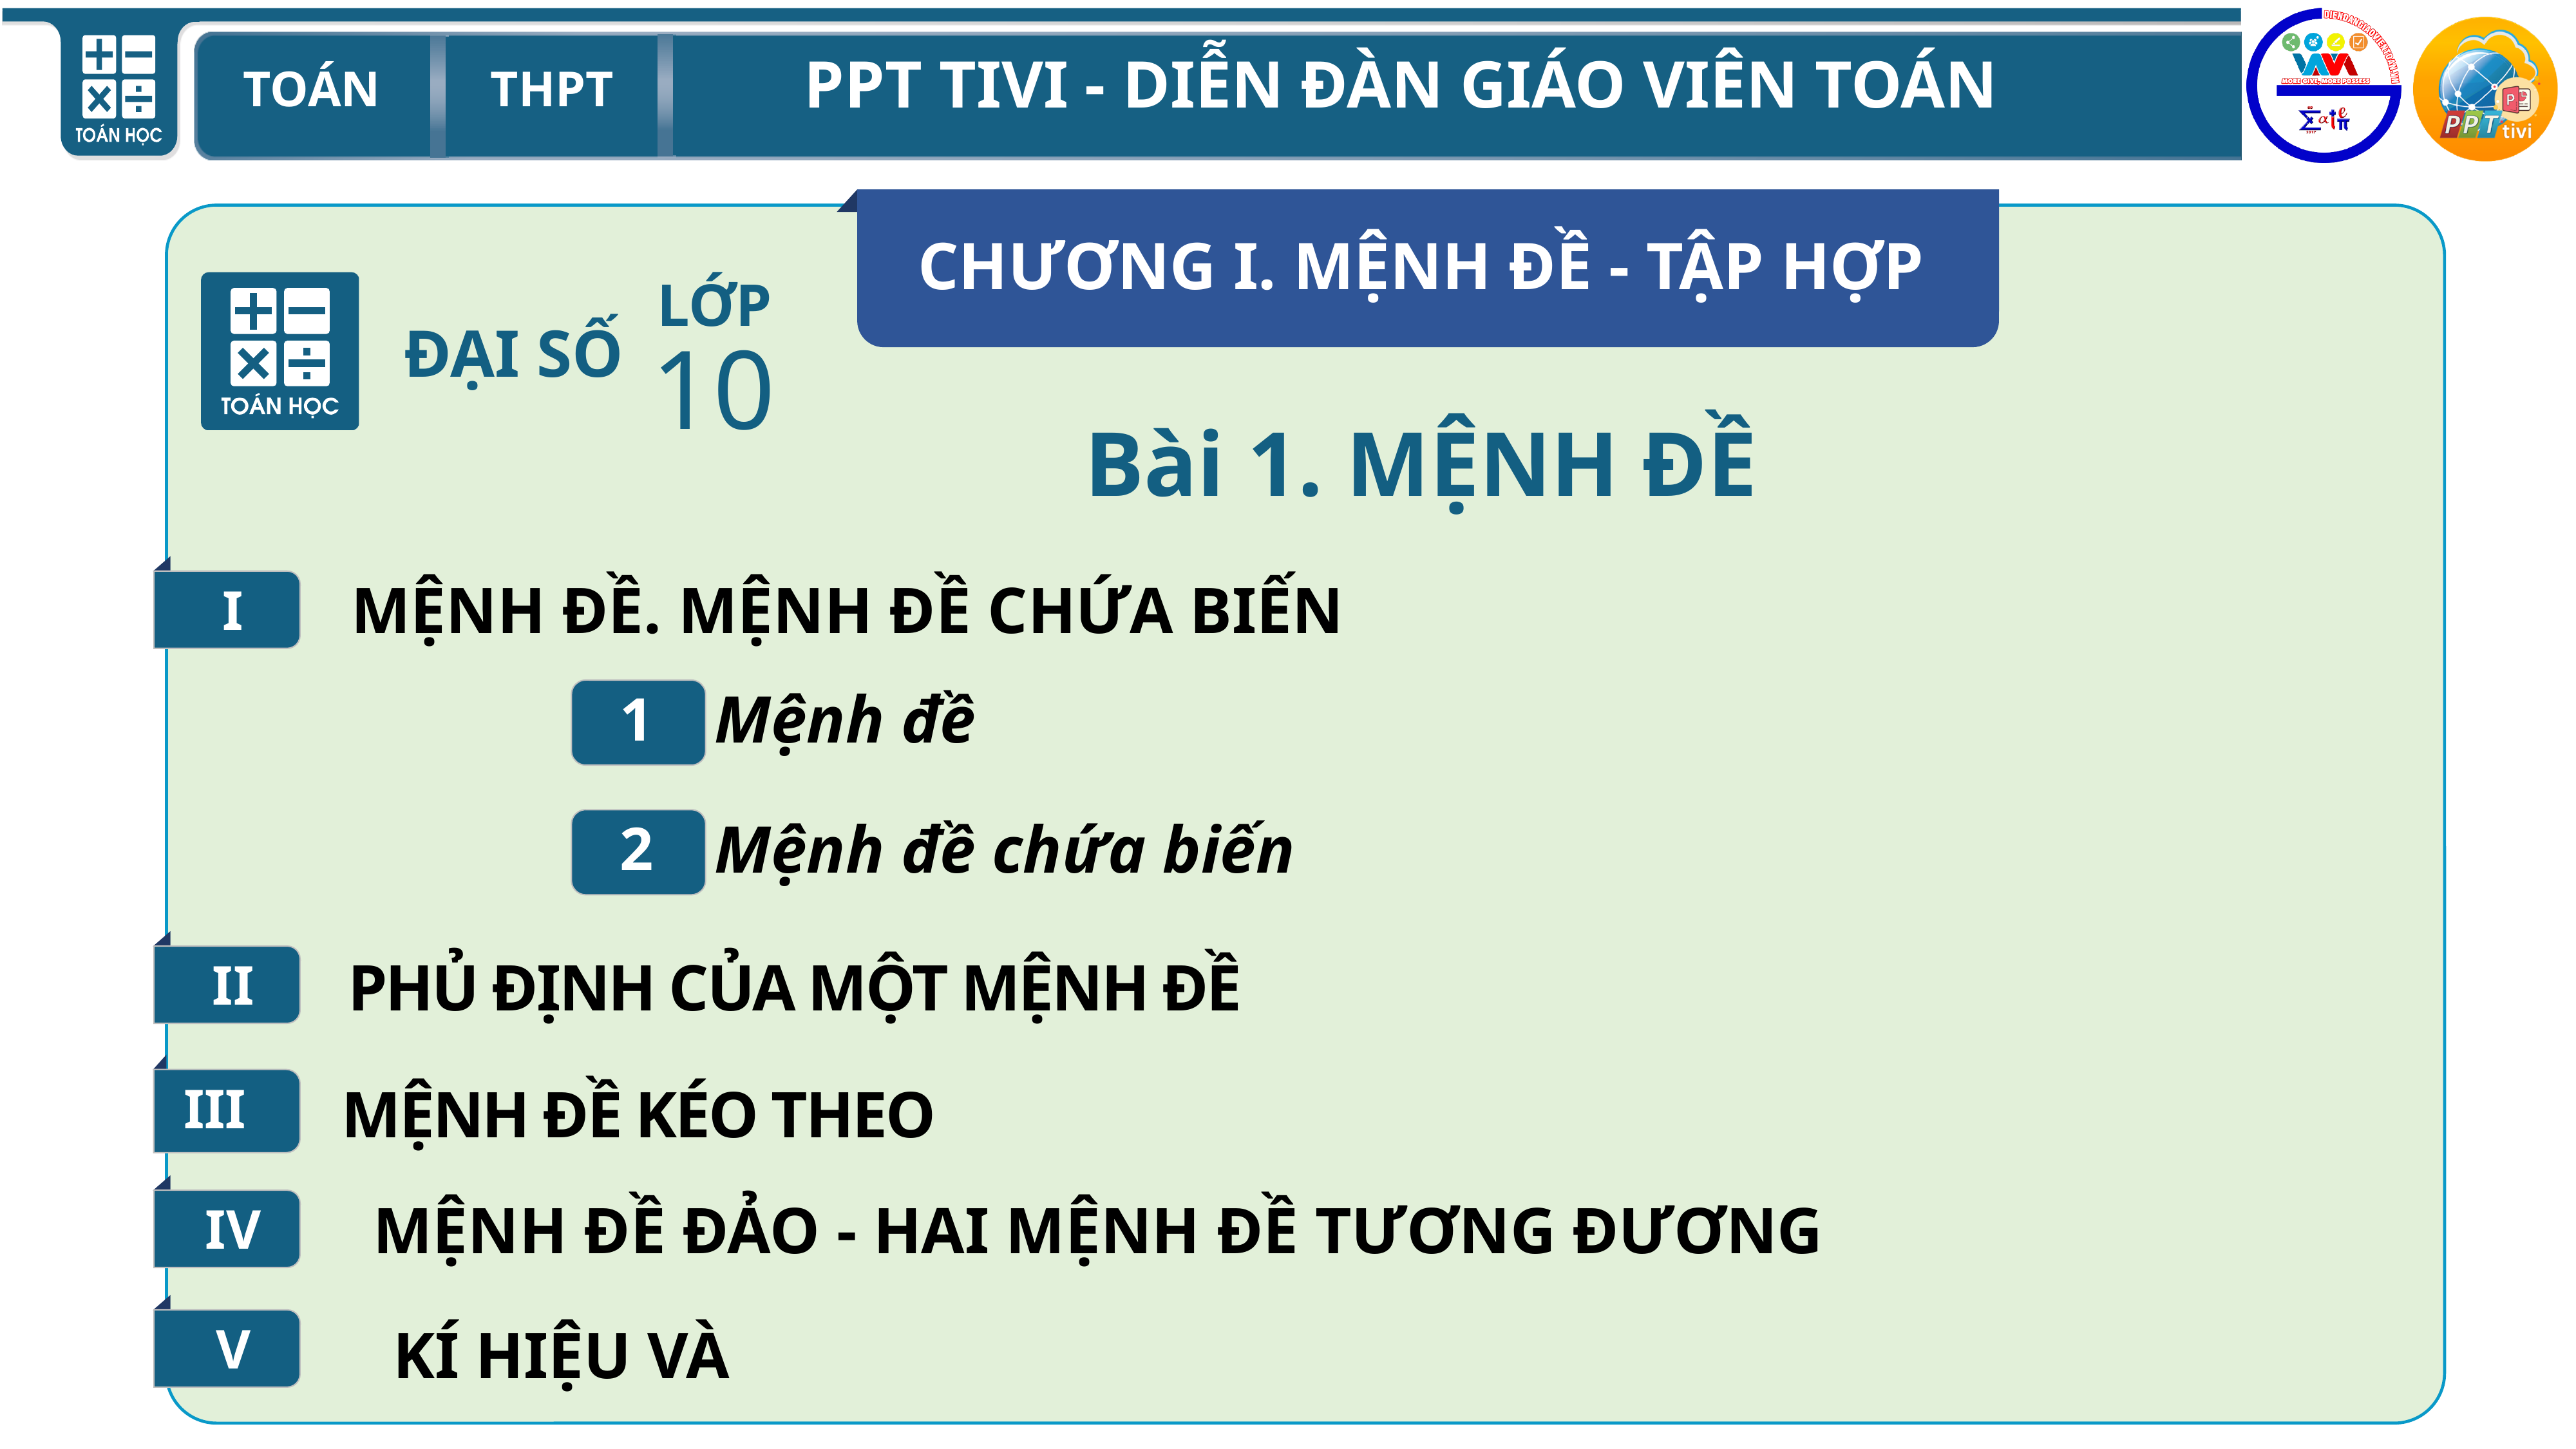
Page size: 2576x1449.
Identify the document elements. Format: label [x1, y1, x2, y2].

picture [2246, 8, 2401, 163]
picture [200, 272, 359, 430]
text_box [571, 674, 1655, 765]
text_box [166, 189, 2445, 1423]
picture [2, 22, 2242, 160]
picture [2412, 16, 2558, 162]
text_box [153, 931, 1265, 1030]
text_box [618, 263, 811, 457]
text_box [153, 1175, 1876, 1273]
text_box [153, 556, 1370, 652]
text_box [153, 1294, 819, 1397]
text_box [153, 1054, 956, 1156]
text_box [571, 803, 1655, 895]
